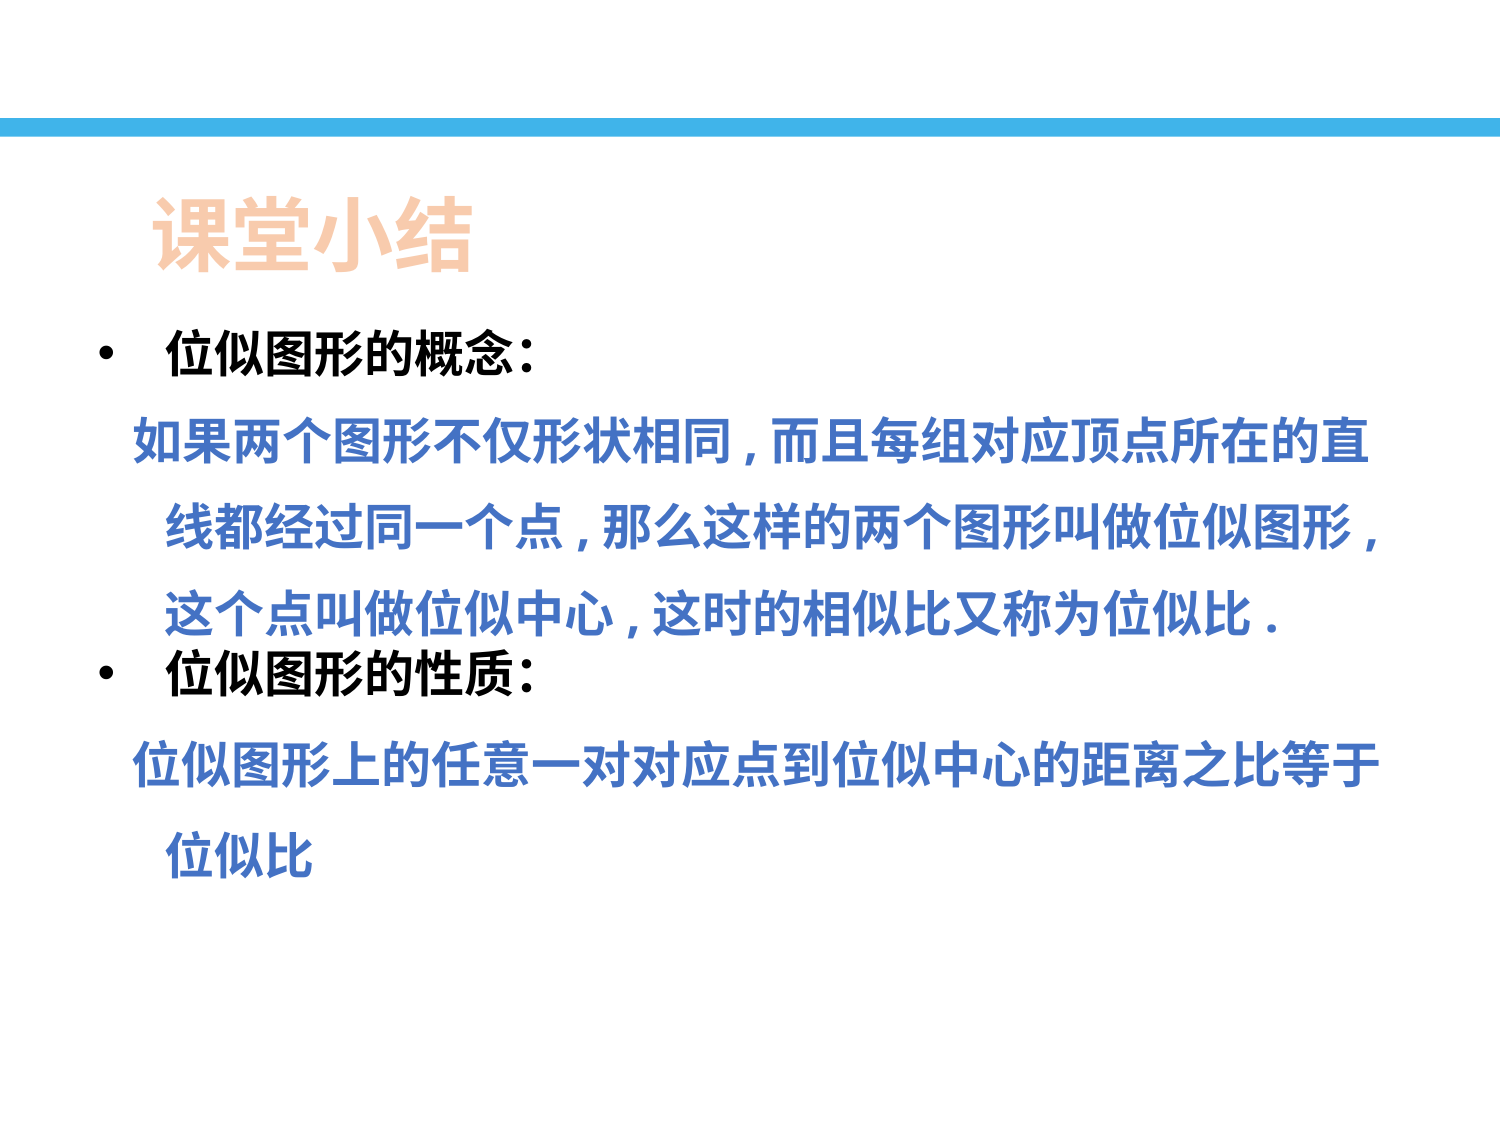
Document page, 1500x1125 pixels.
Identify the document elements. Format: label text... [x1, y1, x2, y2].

text_box 课堂小结 [100, 177, 526, 289]
text_box 位似图形的概念： 如果两个图形不仅形状相同,而且每组对应顶点所在的直线都经过同一个点,那么这样的两个图形叫做位似图形,这个点叫做位似中心,这时的相似比又称为位似比. 位似图形的性质： 位似图形上的任意一对对应点到位似中心的距离之比等于位似比 [84, 315, 1400, 934]
